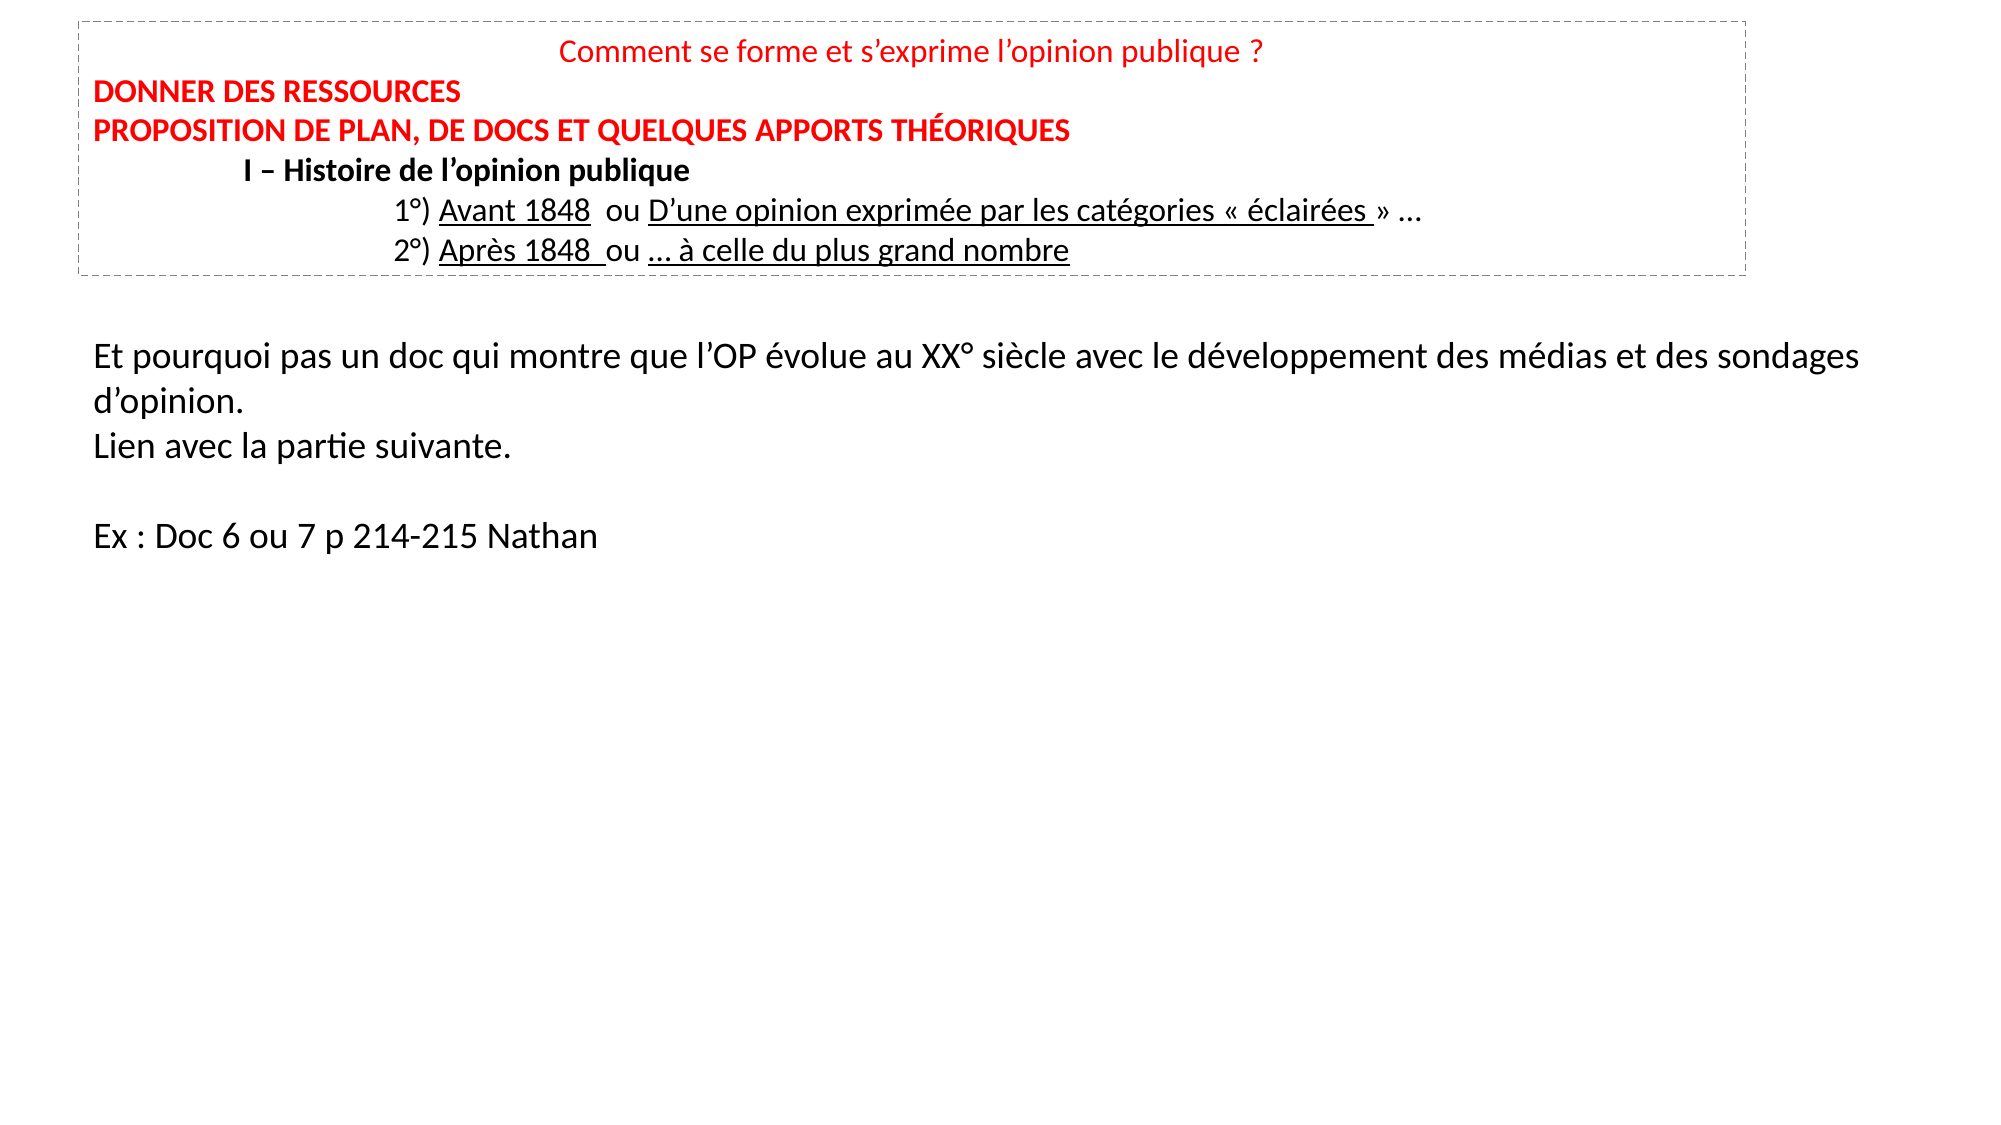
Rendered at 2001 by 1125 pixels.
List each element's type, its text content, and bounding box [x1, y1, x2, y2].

text_box Comment se forme et s’exprime l’opinion publique ? Donner des ressources Proposition de plan, de docs et quelques apports théoriques I – Histoire de l’opinion publique 1°) Avant 1848 ou D’une opinion exprimée par les catégories « éclairées » … 2°) Après 1848 ou … à celle du plus grand nombre [78, 21, 1746, 276]
text_box Et pourquoi pas un doc qui montre que l’OP évolue au XX° siècle avec le développement des médias et des sondages d’opinion. Lien avec la partie suivante. Ex : Doc 6 ou 7 p 214-215 Nathan [78, 323, 1929, 564]
